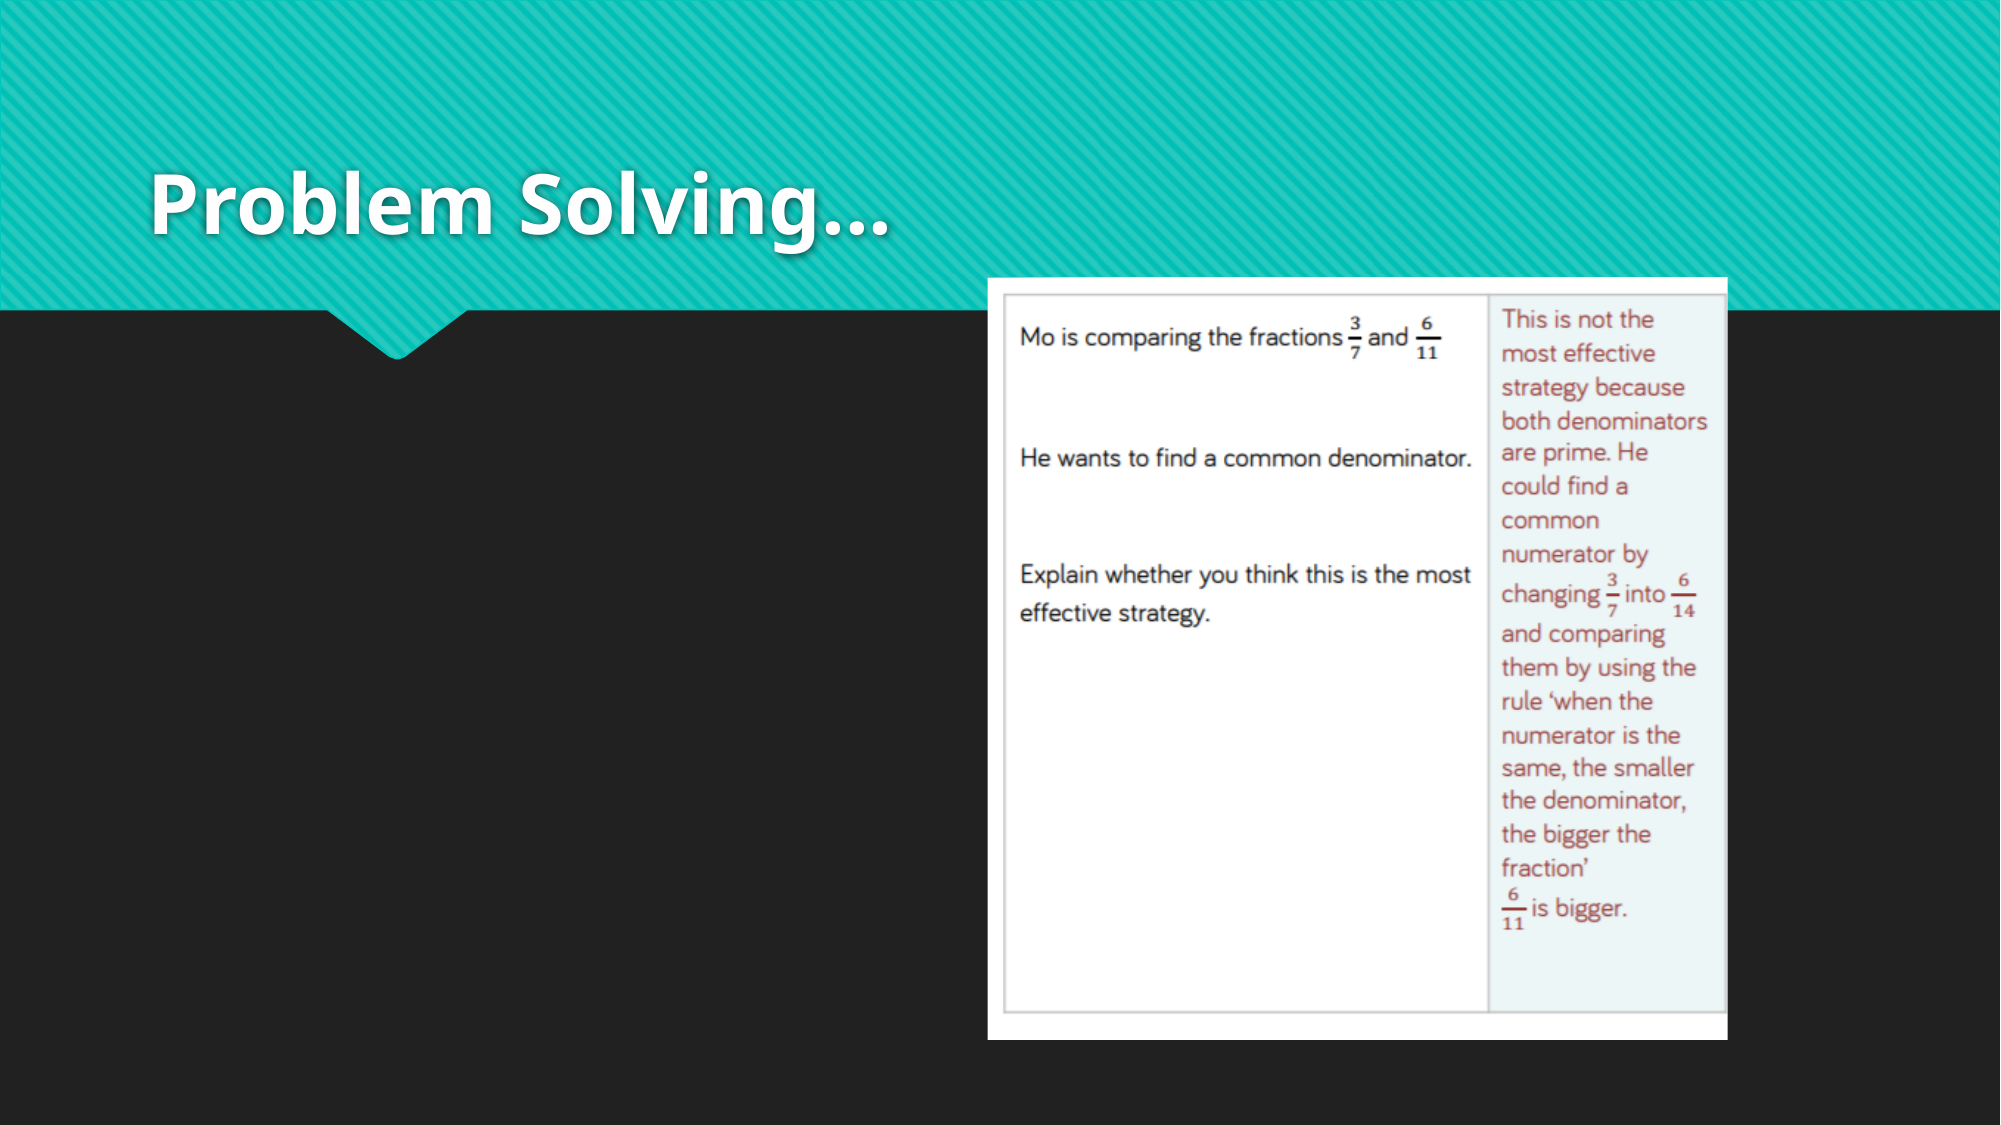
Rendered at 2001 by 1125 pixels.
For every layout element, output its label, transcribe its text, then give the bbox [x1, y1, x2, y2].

picture [1, 1, 1999, 1041]
title Problem Solving... [132, 99, 1868, 259]
text_box [837, 358, 1686, 1081]
